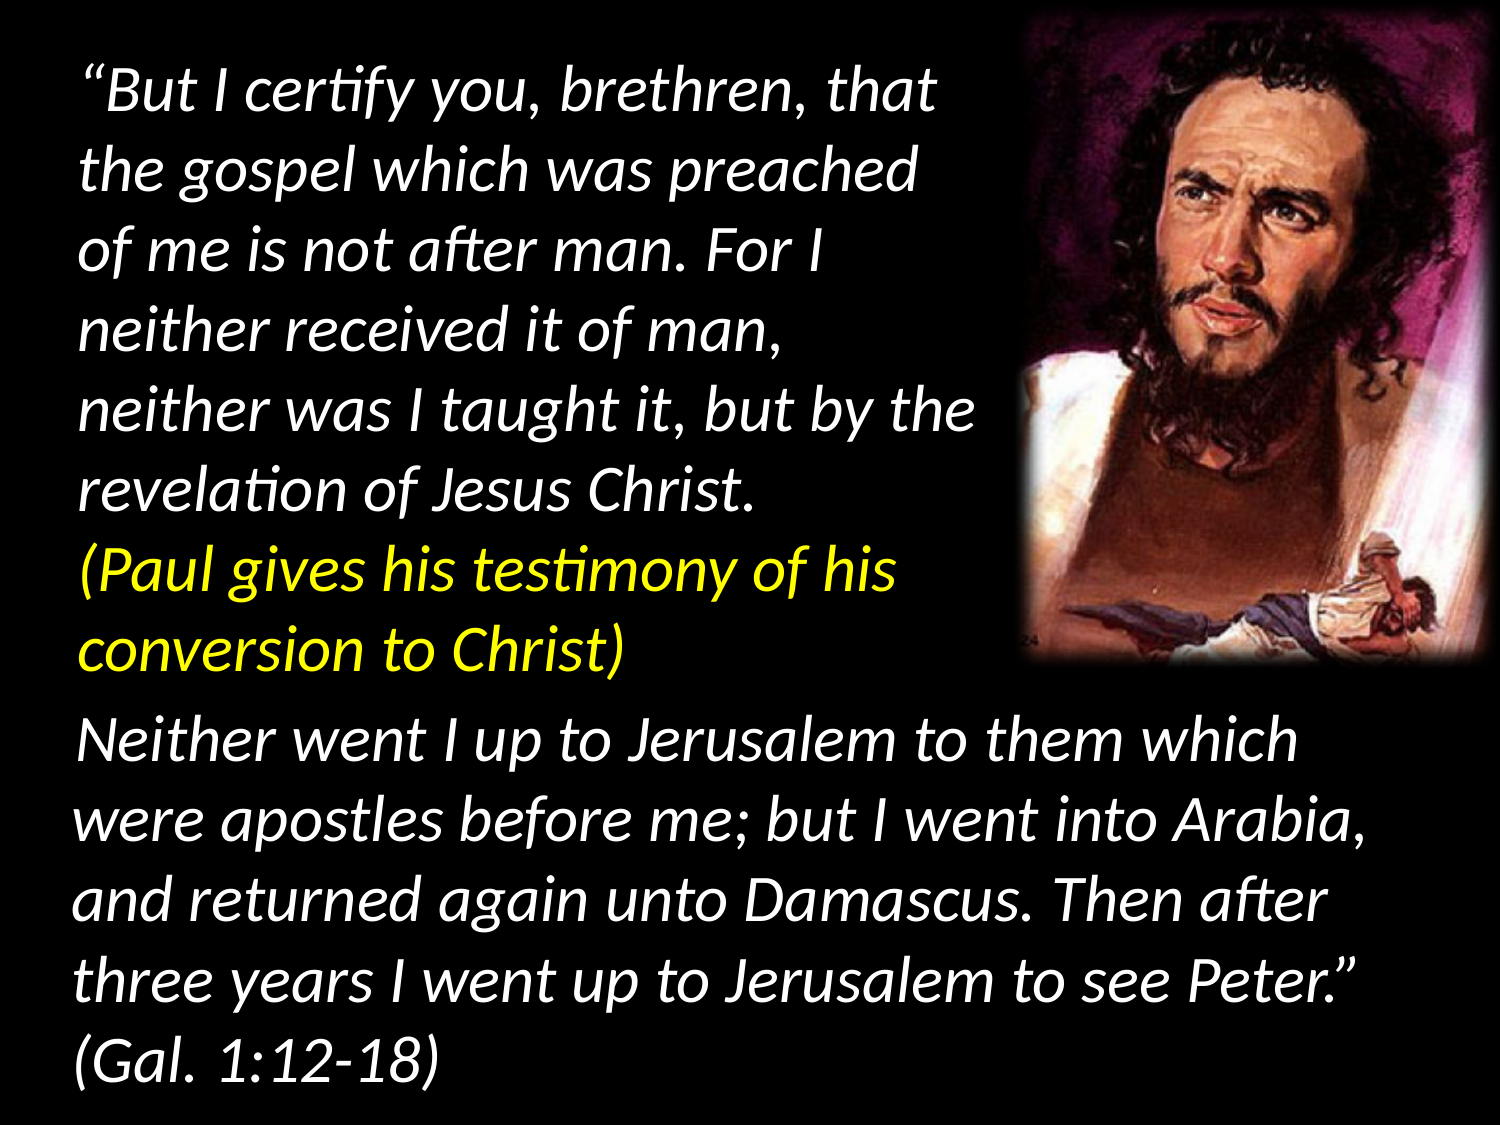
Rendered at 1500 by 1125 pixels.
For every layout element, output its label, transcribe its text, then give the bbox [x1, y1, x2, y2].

list Neither went I up to Jerusalem to them which were apostles before me; but I went into Arabia, and returned again unto Damascus. Then after three years I went up to Jerusalem to see Peter.” (Gal. 1:12-18) [0, 687, 1425, 1125]
picture [1011, 0, 1500, 670]
text_box “But I certify you, brethren, that the gospel which was preached of me is not after man. For I neither received it of man, neither was I taught it, but by the revelation of Jesus Christ. (Paul gives his testimony of his conversion to Christ) [62, 37, 1000, 687]
